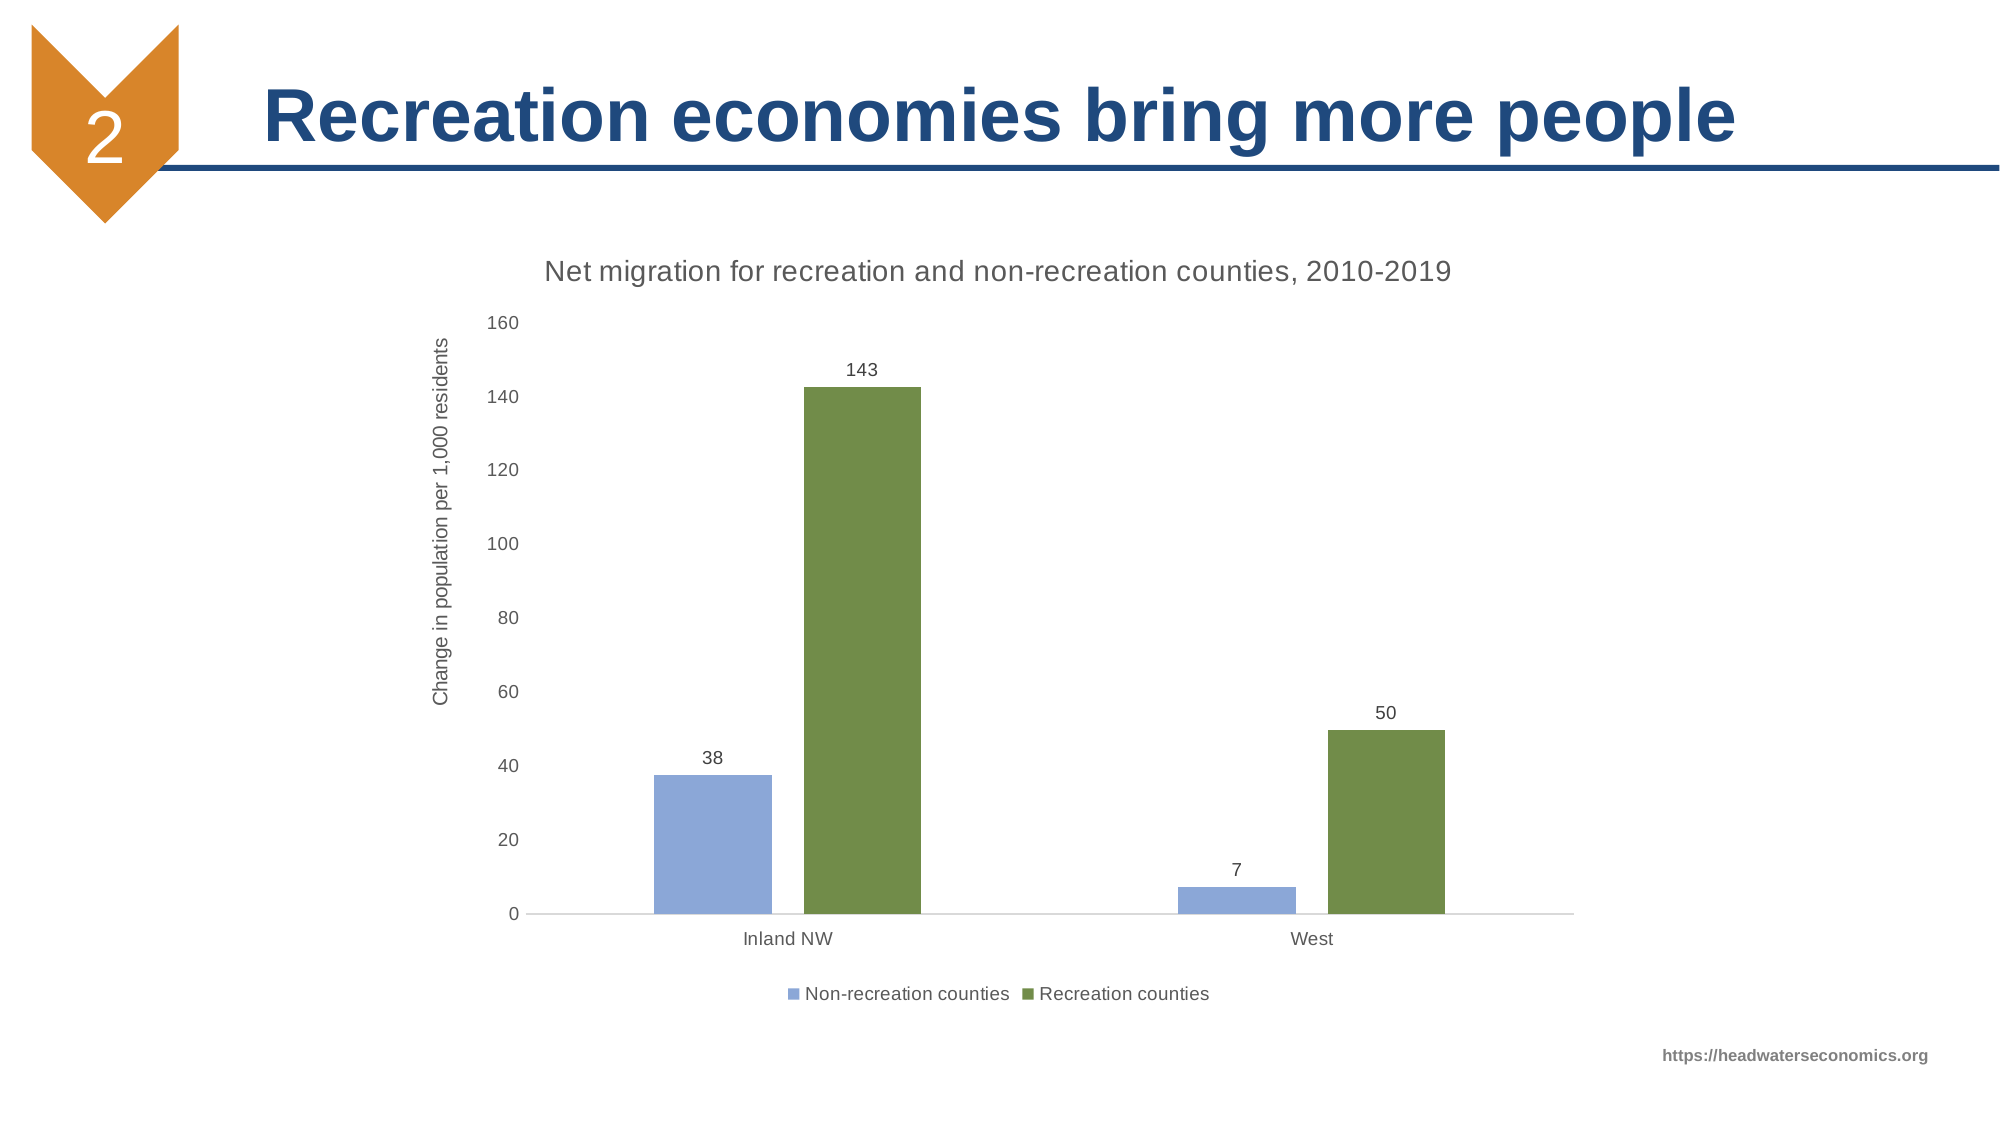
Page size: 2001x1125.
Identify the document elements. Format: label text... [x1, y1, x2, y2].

title Recreation economies bring more people [248, 60, 1863, 165]
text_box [32, 27, 178, 223]
chart [400, 222, 1598, 1011]
